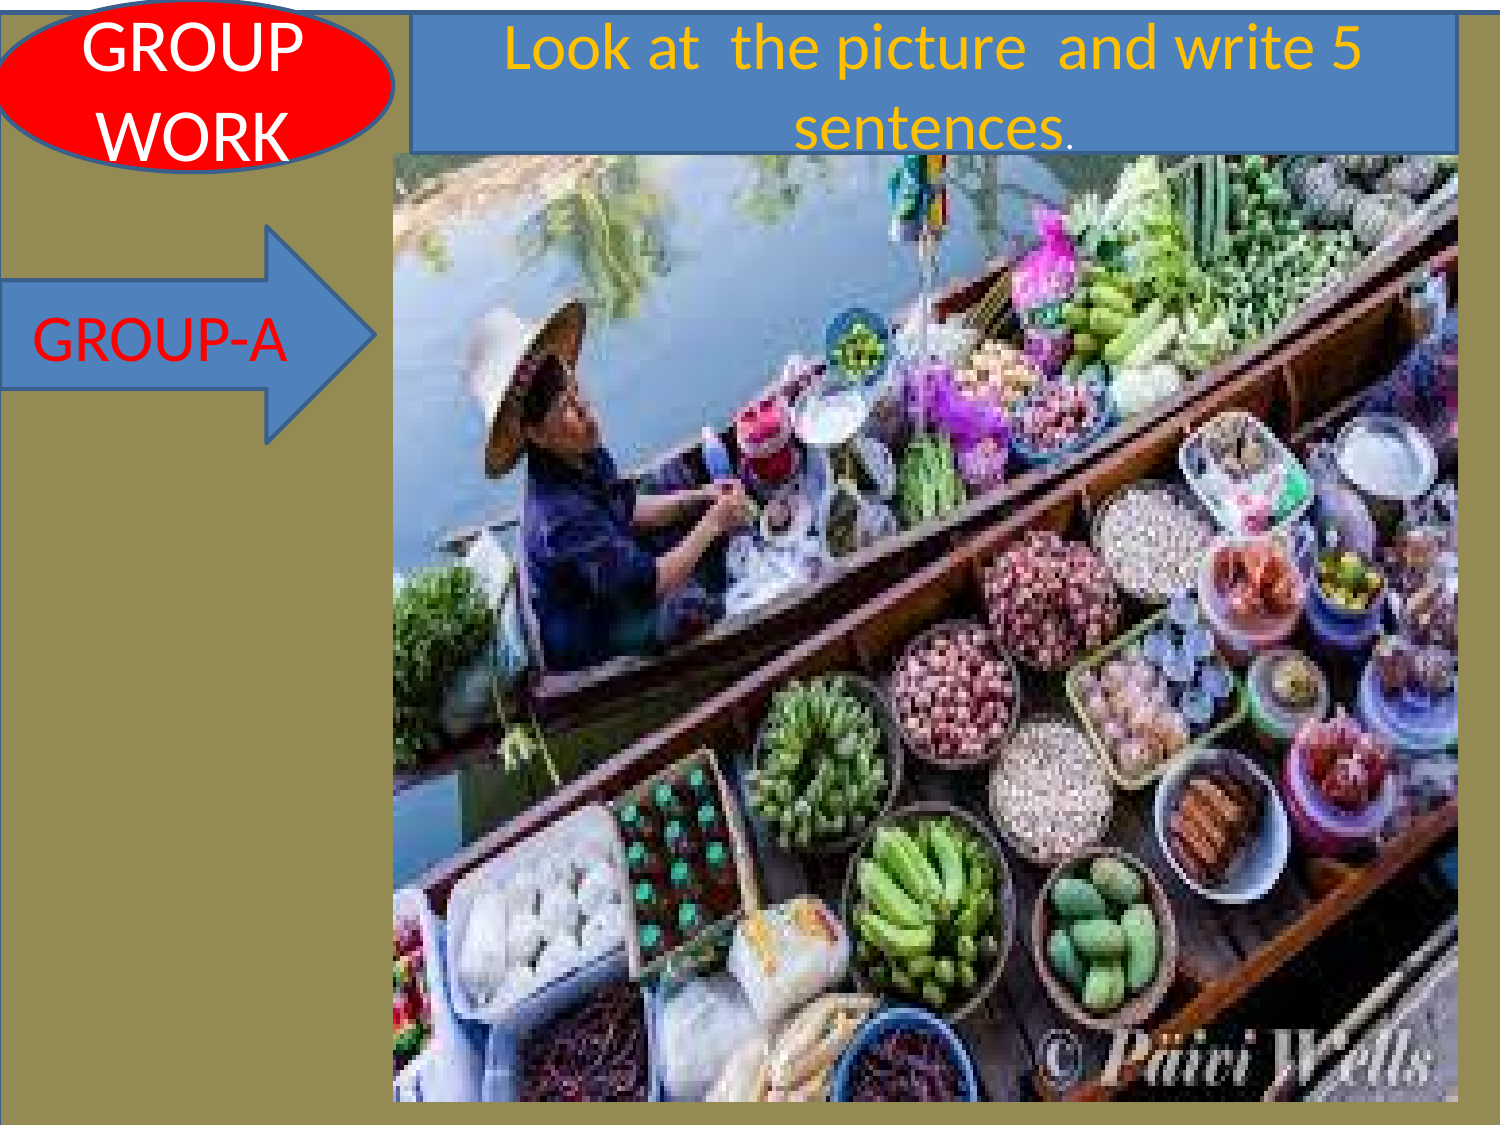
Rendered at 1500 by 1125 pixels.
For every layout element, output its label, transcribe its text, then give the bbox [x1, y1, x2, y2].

text_box Look at the picture and write 5 sentences. [409, 10, 1459, 153]
text_box GROUP-A [0, 224, 378, 446]
text_box [0, 10, 1500, 1125]
picture [392, 152, 1458, 1102]
text_box GROUP WORK [0, 0, 396, 175]
